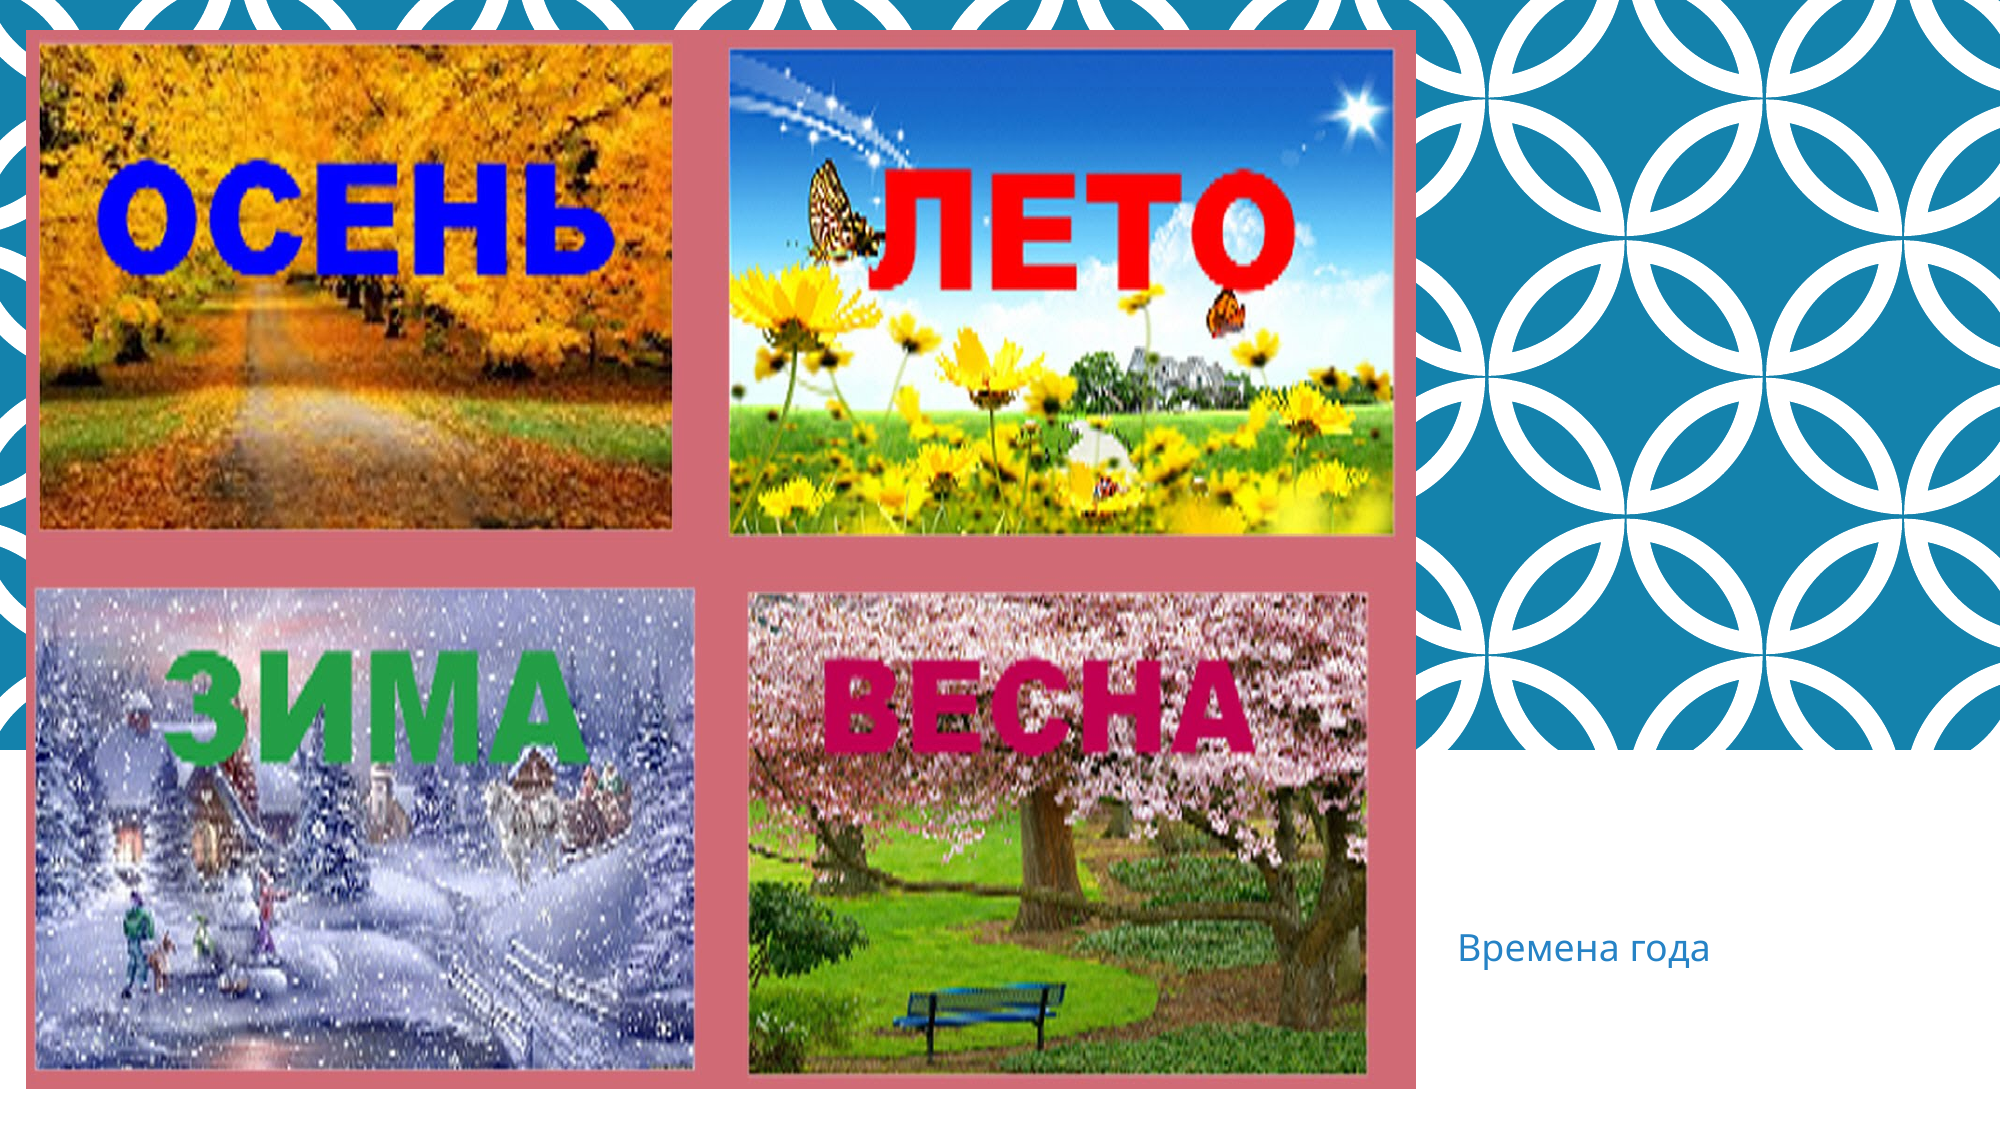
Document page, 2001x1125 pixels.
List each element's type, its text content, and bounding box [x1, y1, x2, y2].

subtitle Времена года [1442, 826, 1968, 1066]
picture [25, 30, 1417, 1089]
